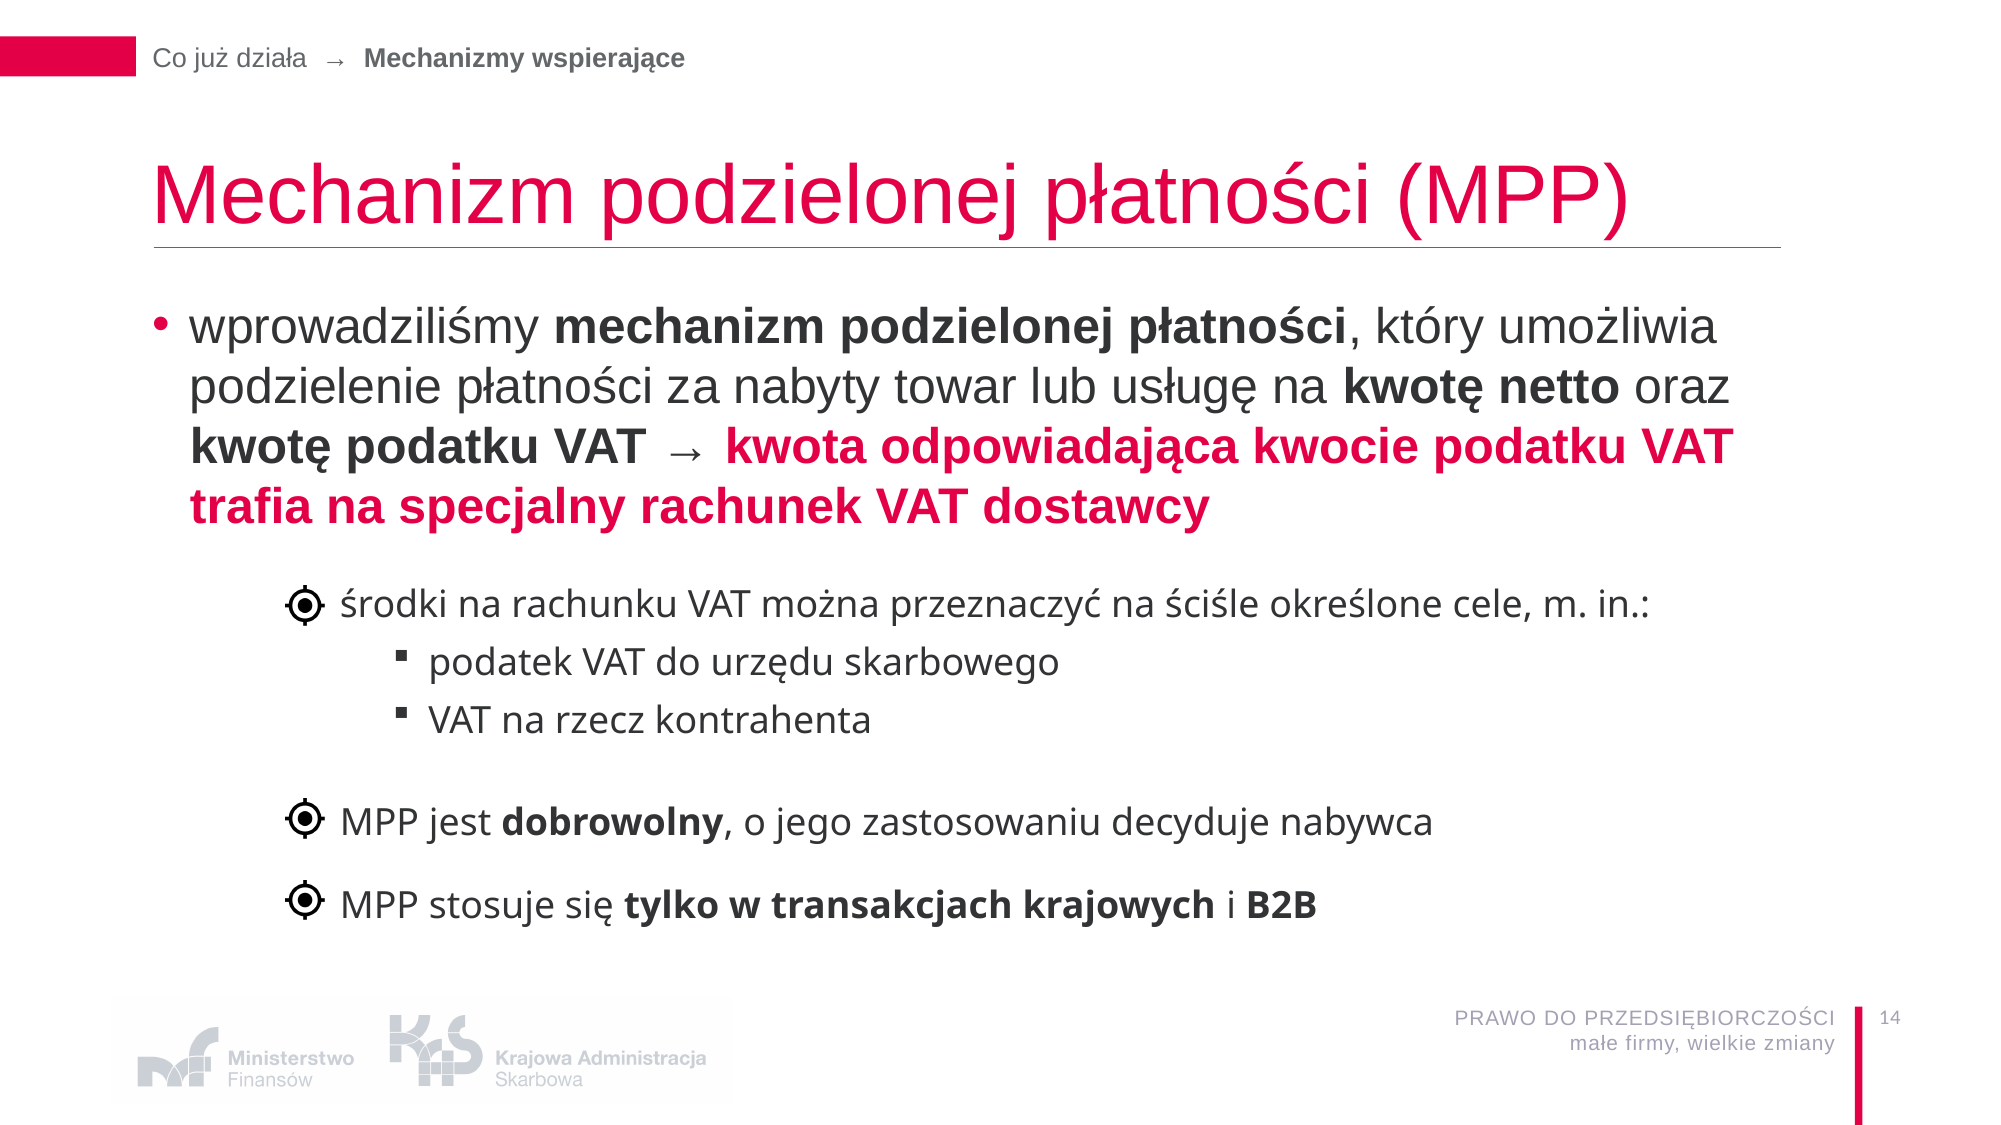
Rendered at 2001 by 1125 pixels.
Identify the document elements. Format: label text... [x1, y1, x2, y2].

picture [285, 880, 325, 920]
picture [285, 798, 325, 839]
picture [285, 585, 325, 626]
text_box środki na rachunku VAT można przeznaczyć na ściśle określone cele, m. in.: podatek VAT do urzędu skarbowego VAT na rzecz kontrahenta MPP jest dobrowolny, o jego zastosowaniu decyduje nabywca MPP stosuje się tylko w transakcjach krajowych i B2B [324, 573, 1840, 933]
list wprowadziliśmy mechanizm podzielonej płatności, który umożliwia podzielenie płatności za nabyty towar lub usługę na kwotę netto oraz kwotę podatku VAT → kwota odpowiadająca kwocie podatku VAT trafia na specjalny rachunek VAT dostawcy [137, 286, 1863, 564]
title Co już działa → Mechanizmy wspierające [137, 36, 1863, 93]
picture [110, 997, 733, 1105]
list Mechanizm podzielonej płatności (MPP) [135, 144, 1863, 240]
